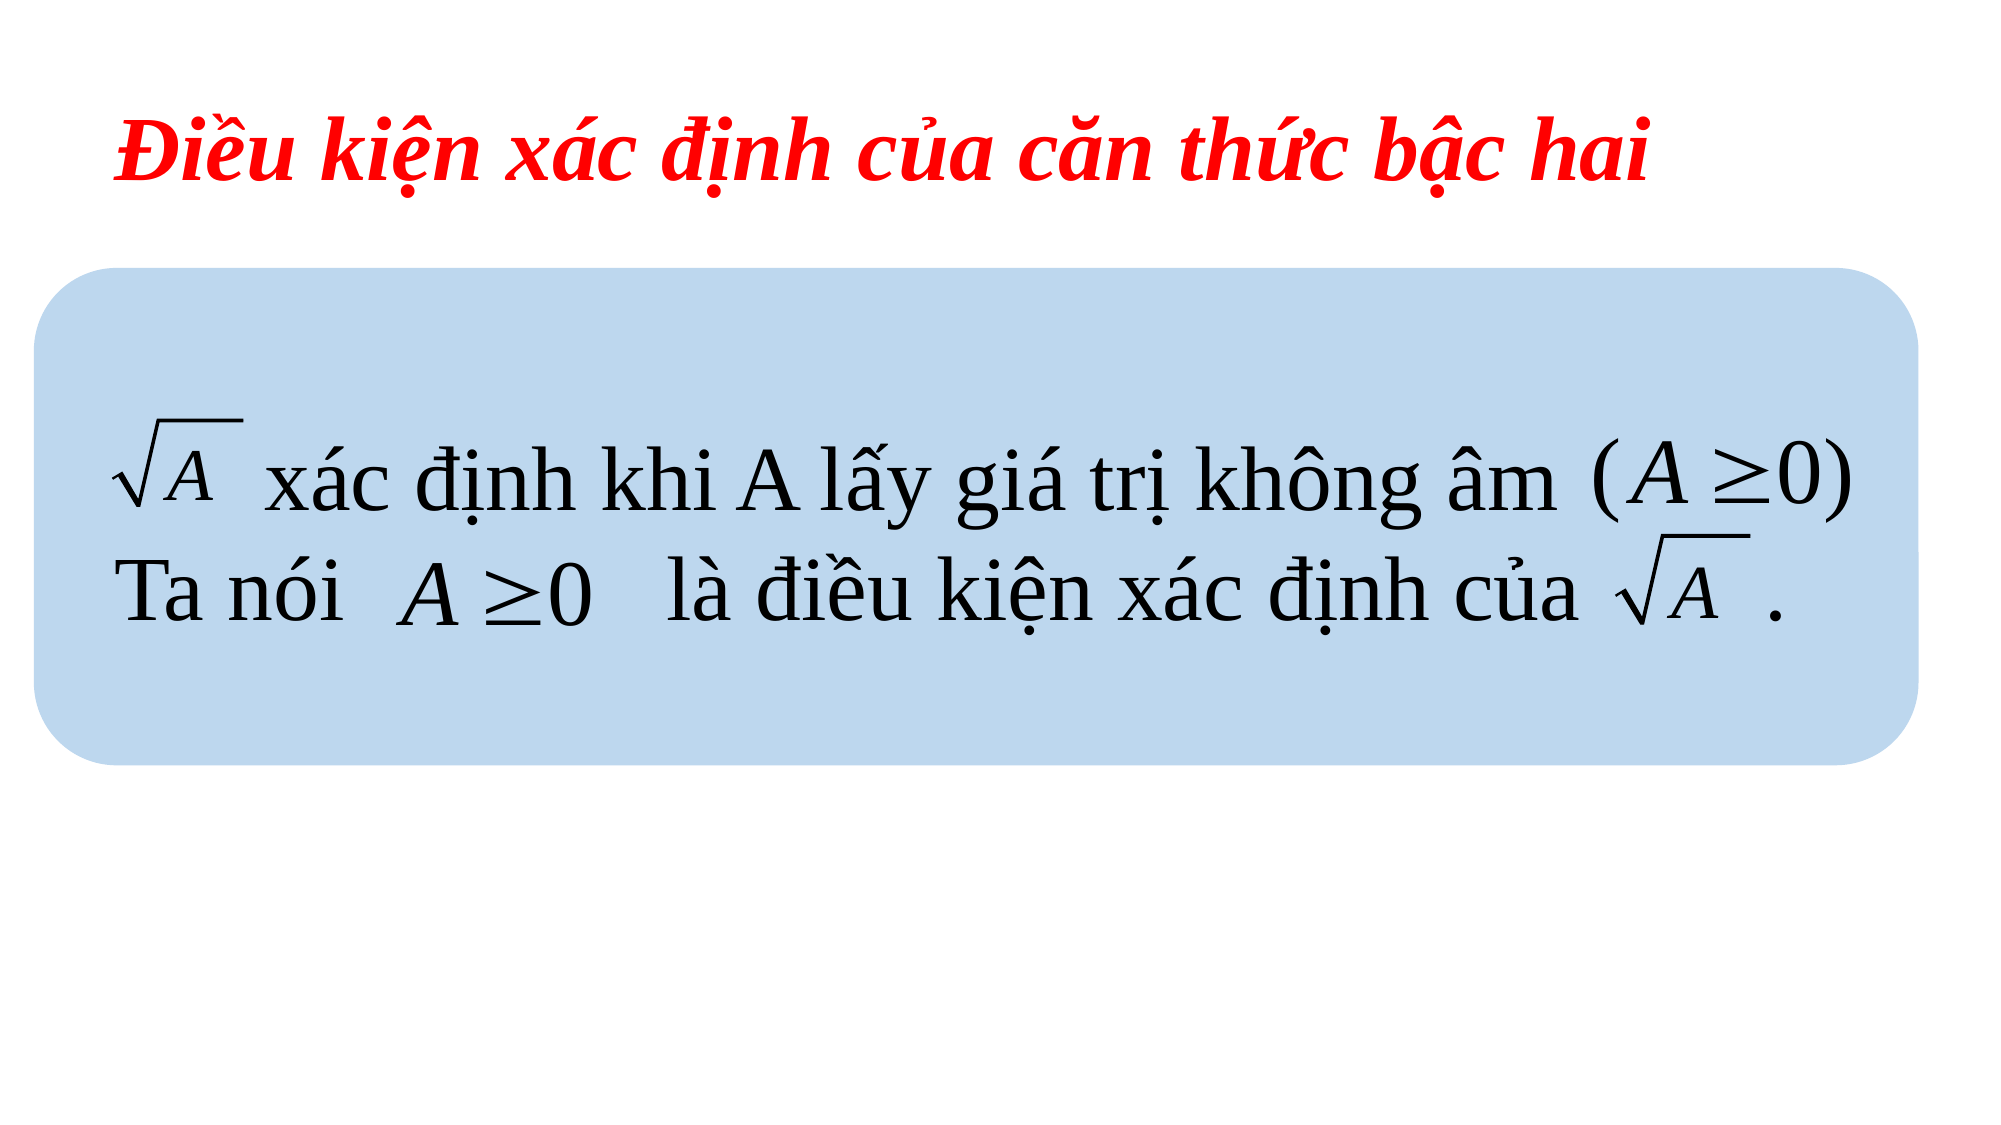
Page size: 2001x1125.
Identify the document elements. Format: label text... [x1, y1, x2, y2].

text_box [1577, 417, 1874, 543]
text_box [32, 268, 1876, 767]
text_box Điều kiện xác định của căn thức bậc hai xác định khi A lấy giá trị không âm Ta nói là điều kiện xác định của . [99, 26, 2000, 756]
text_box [99, 401, 260, 518]
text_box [1602, 516, 1766, 634]
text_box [379, 539, 605, 648]
